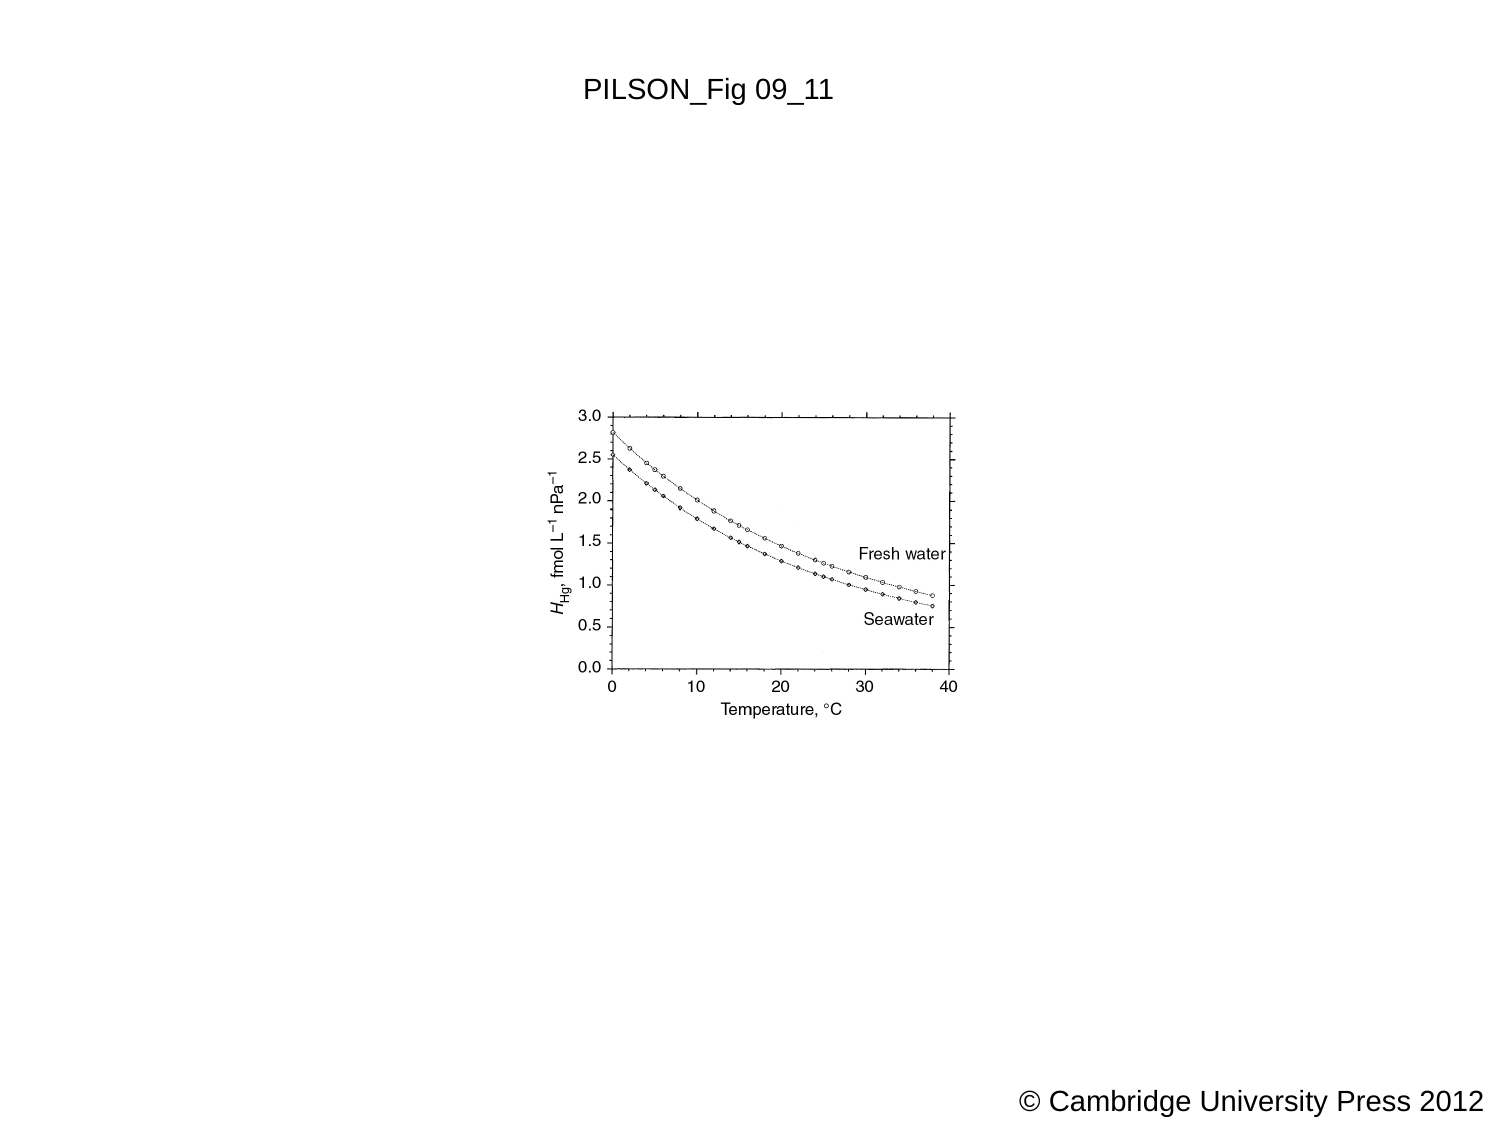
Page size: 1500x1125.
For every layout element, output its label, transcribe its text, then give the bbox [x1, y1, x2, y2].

text_box PILSON_Fig 09_11 [568, 62, 850, 113]
text_box © Cambridge University Press 2012 [915, 1074, 1500, 1125]
picture [540, 404, 960, 721]
